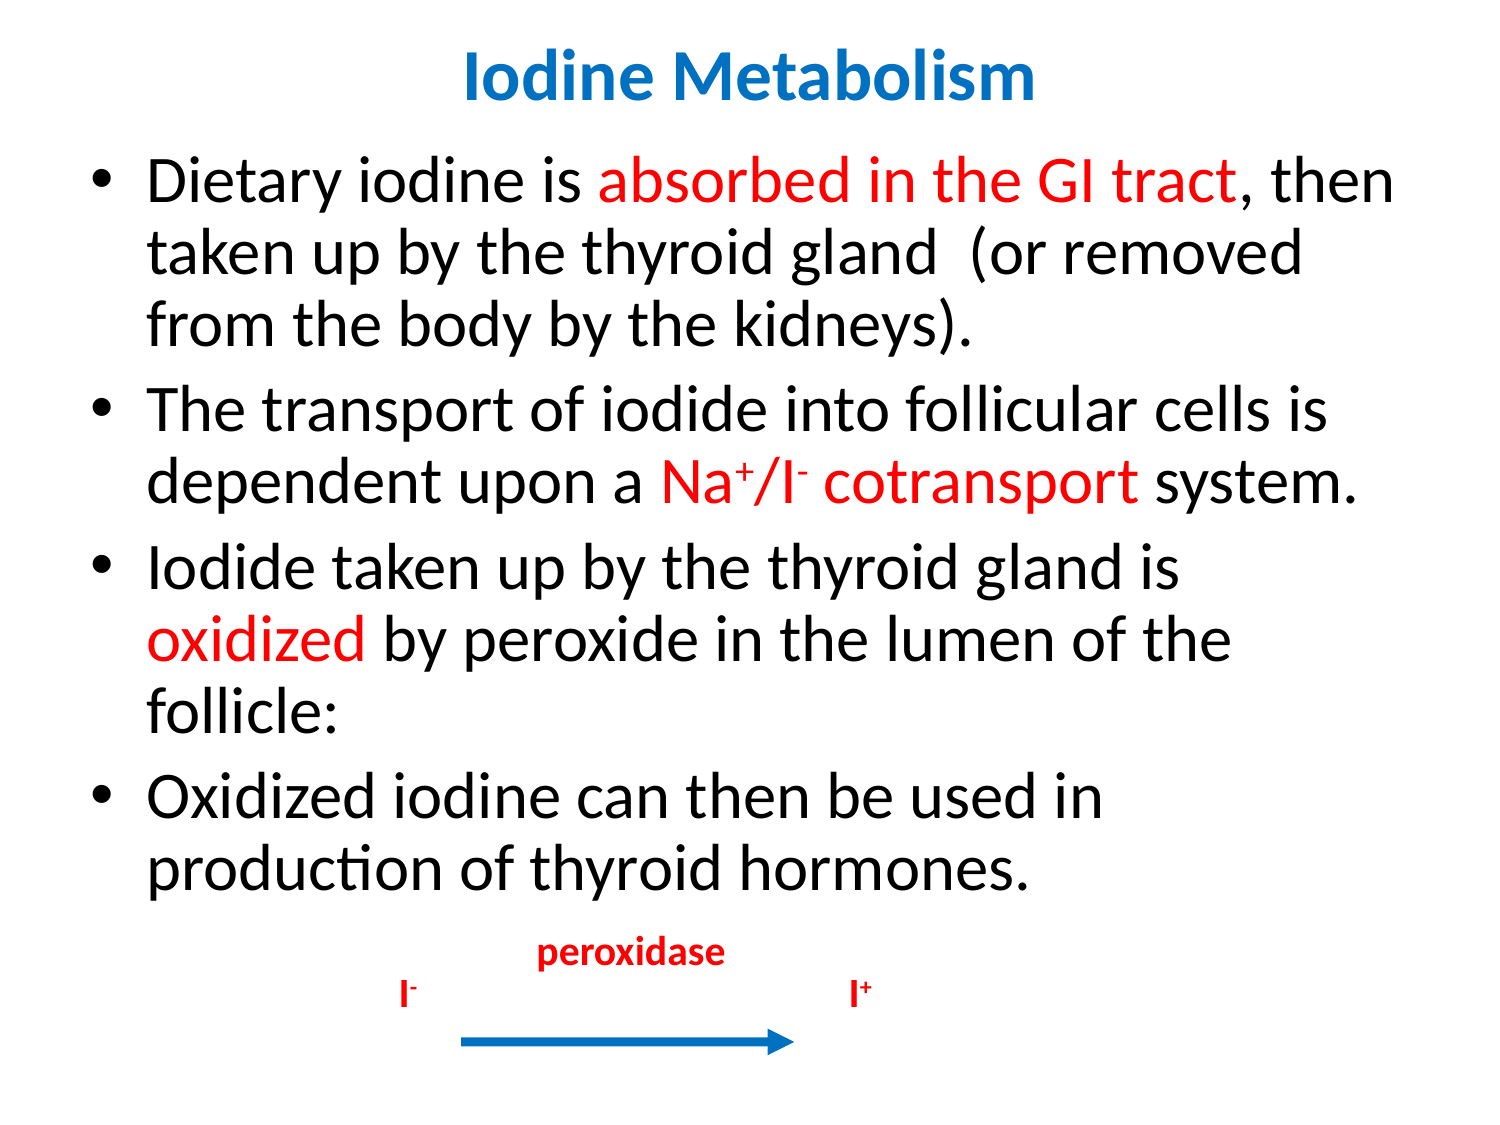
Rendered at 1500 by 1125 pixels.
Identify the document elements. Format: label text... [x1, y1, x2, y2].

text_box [383, 916, 900, 1043]
title Iodine Metabolism [75, 19, 1425, 124]
list Dietary iodine is absorbed in the GI tract, then taken up by the thyroid gland (or removed from the body by the kidneys). The transport of iodide into follicular cells is dependent upon a Na+/I- cotransport system. Iodide taken up by the thyroid gland is oxidized by peroxide in the lumen of the follicle: Oxidized iodine can then be used in production of thyroid hormones. [75, 137, 1425, 1083]
